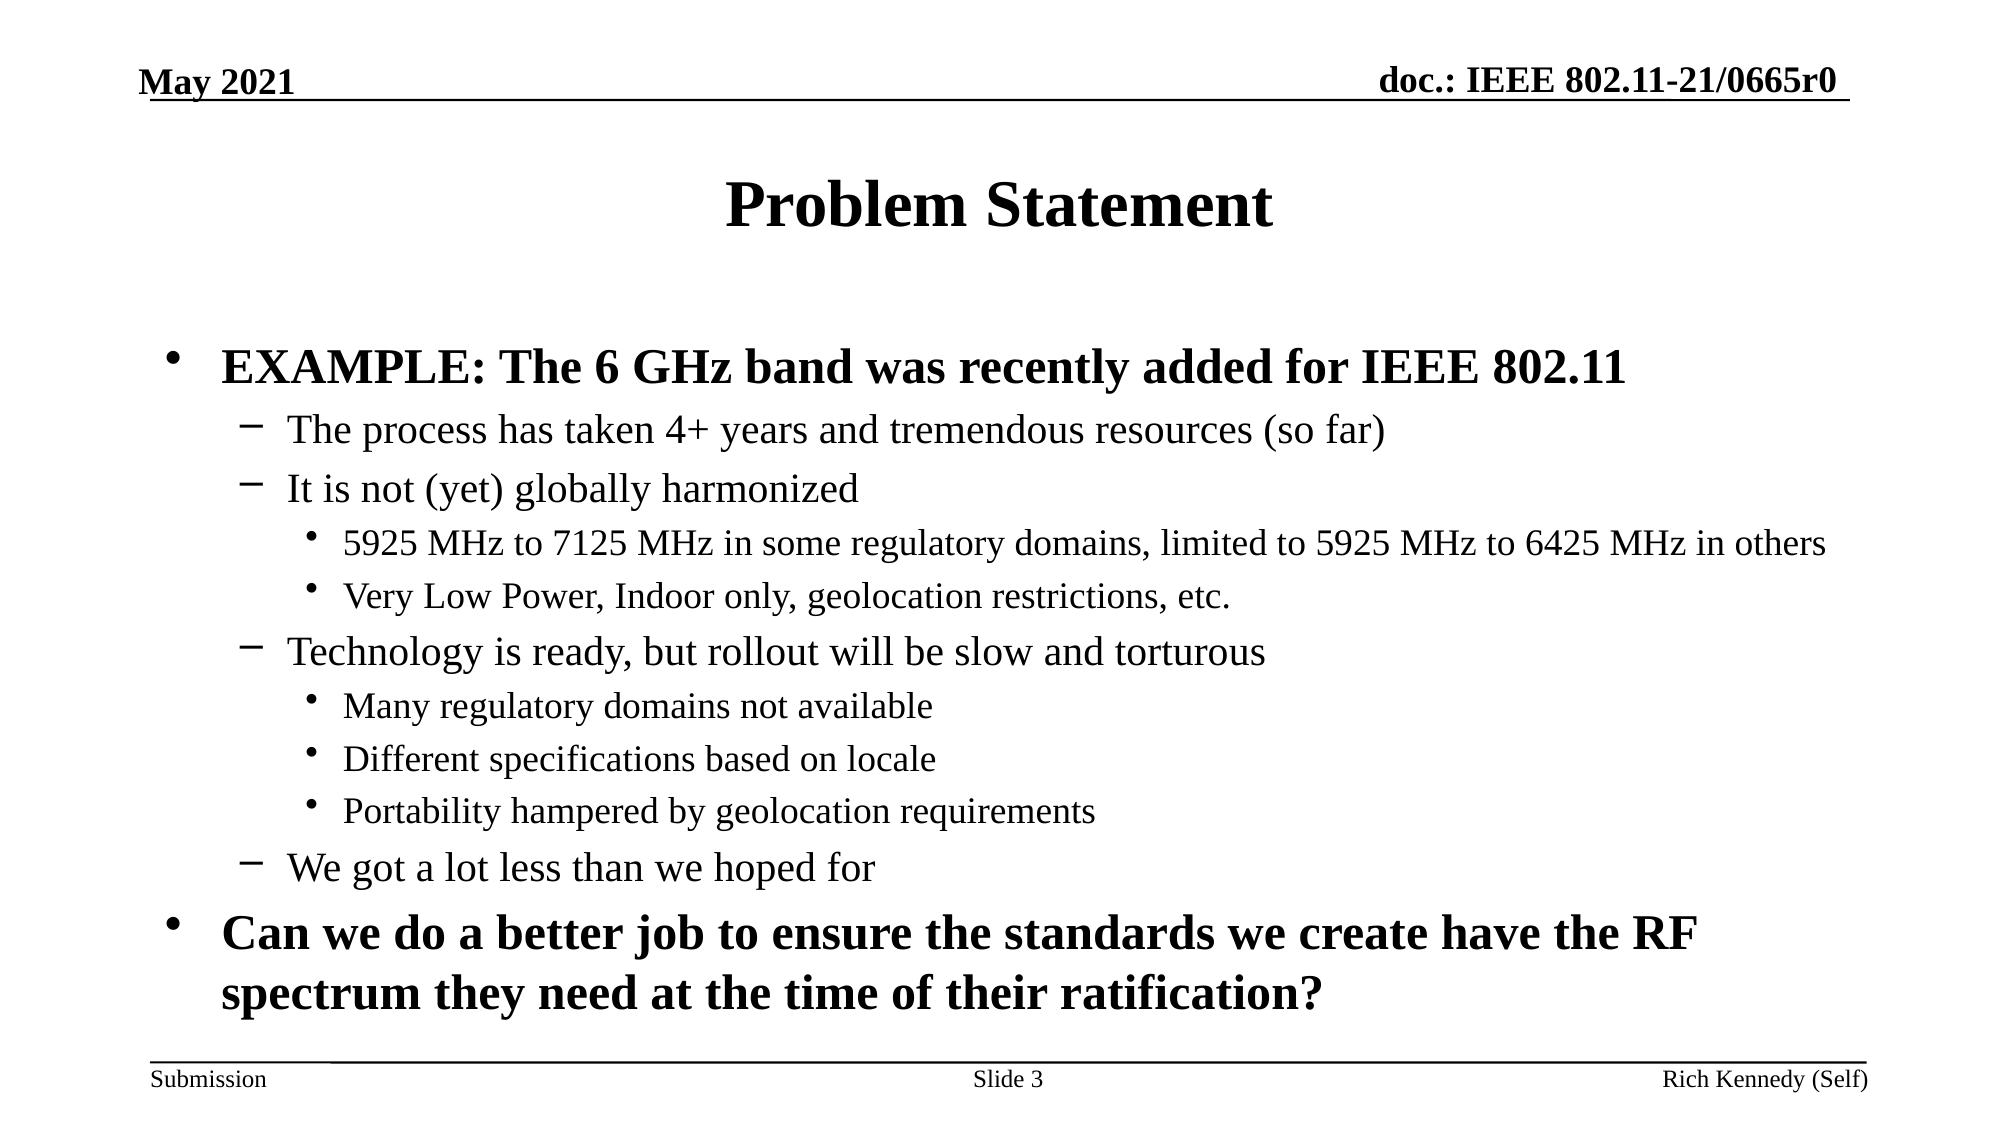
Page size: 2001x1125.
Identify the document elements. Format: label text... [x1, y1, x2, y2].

title Problem Statement [150, 112, 1850, 288]
footer Rich Kennedy (Self) [1621, 1061, 1870, 1093]
list EXAMPLE: The 6 GHz band was recently added for IEEE 802.11 The process has taken 4+ years and tremendous resources (so far) It is not (yet) globally harmonized 5925 MHz to 7125 MHz in some regulatory domains, limited to 5925 MHz to 6425 MHz in others Very Low Power, Indoor only, geolocation restrictions, etc. Technology is ready, but rollout will be slow and torturous Many regulatory domains not available Different specifications based on locale Portability hampered by geolocation requirements We got a lot less than we hoped for Can we do a better job to ensure the standards we create have the RF spectrum they need at the time of their ratification? [149, 326, 1850, 1002]
text_box May 2021 [138, 56, 296, 102]
slide_number Slide 3 [966, 1061, 1051, 1093]
